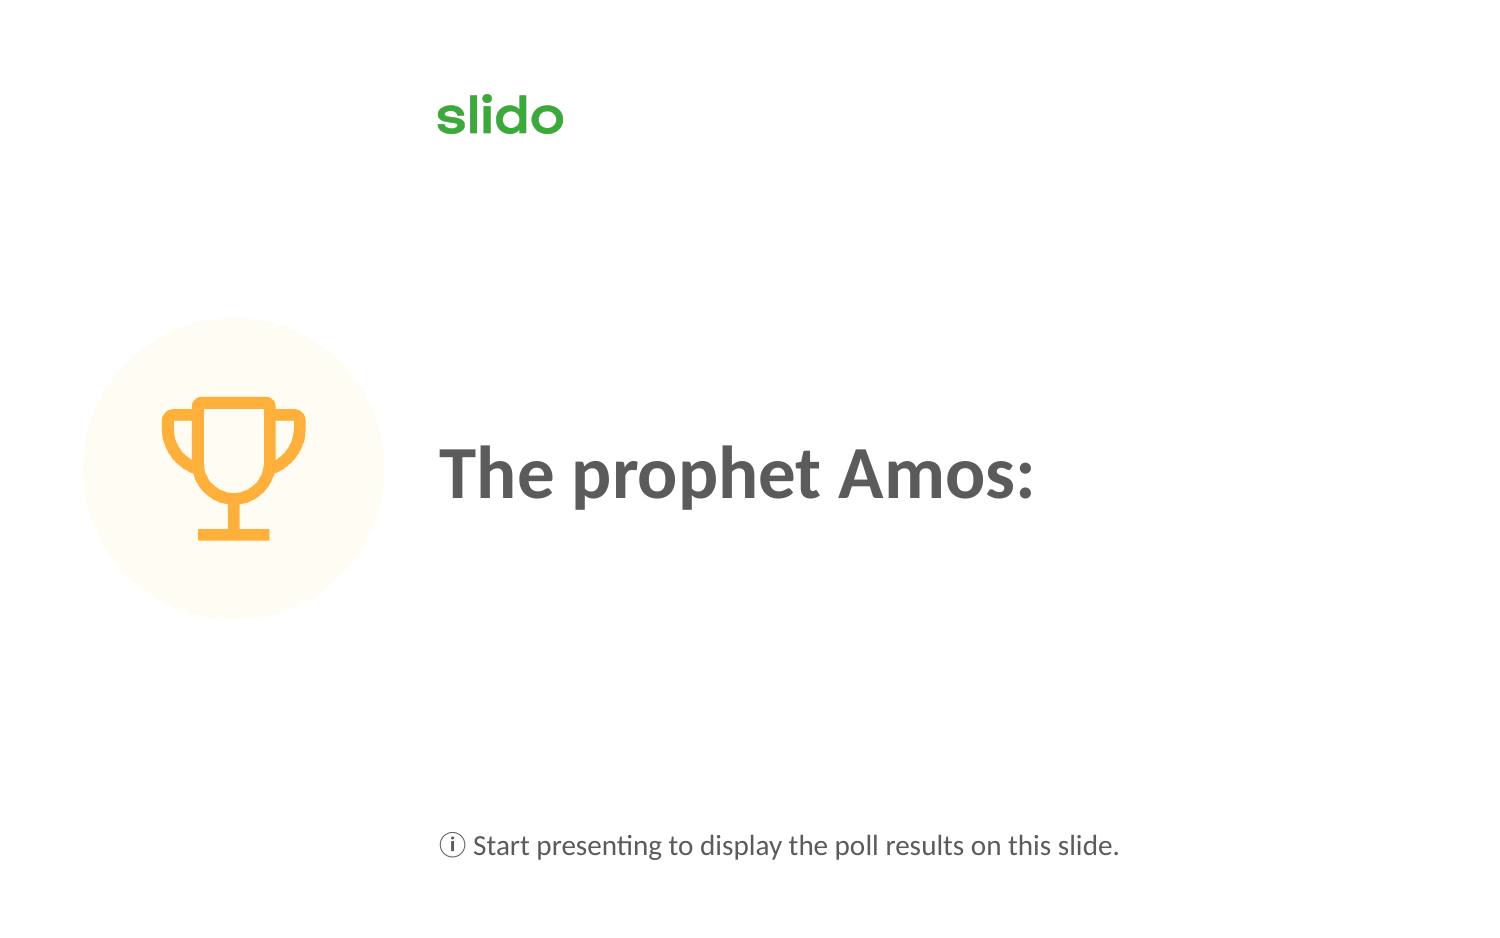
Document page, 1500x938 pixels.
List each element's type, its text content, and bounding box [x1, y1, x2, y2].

picture [425, 83, 576, 147]
text_box ⓘ Start presenting to display the poll results on this slide. [424, 811, 1459, 876]
text_box The prophet Amos: [424, 351, 1418, 587]
picture [83, 318, 384, 619]
